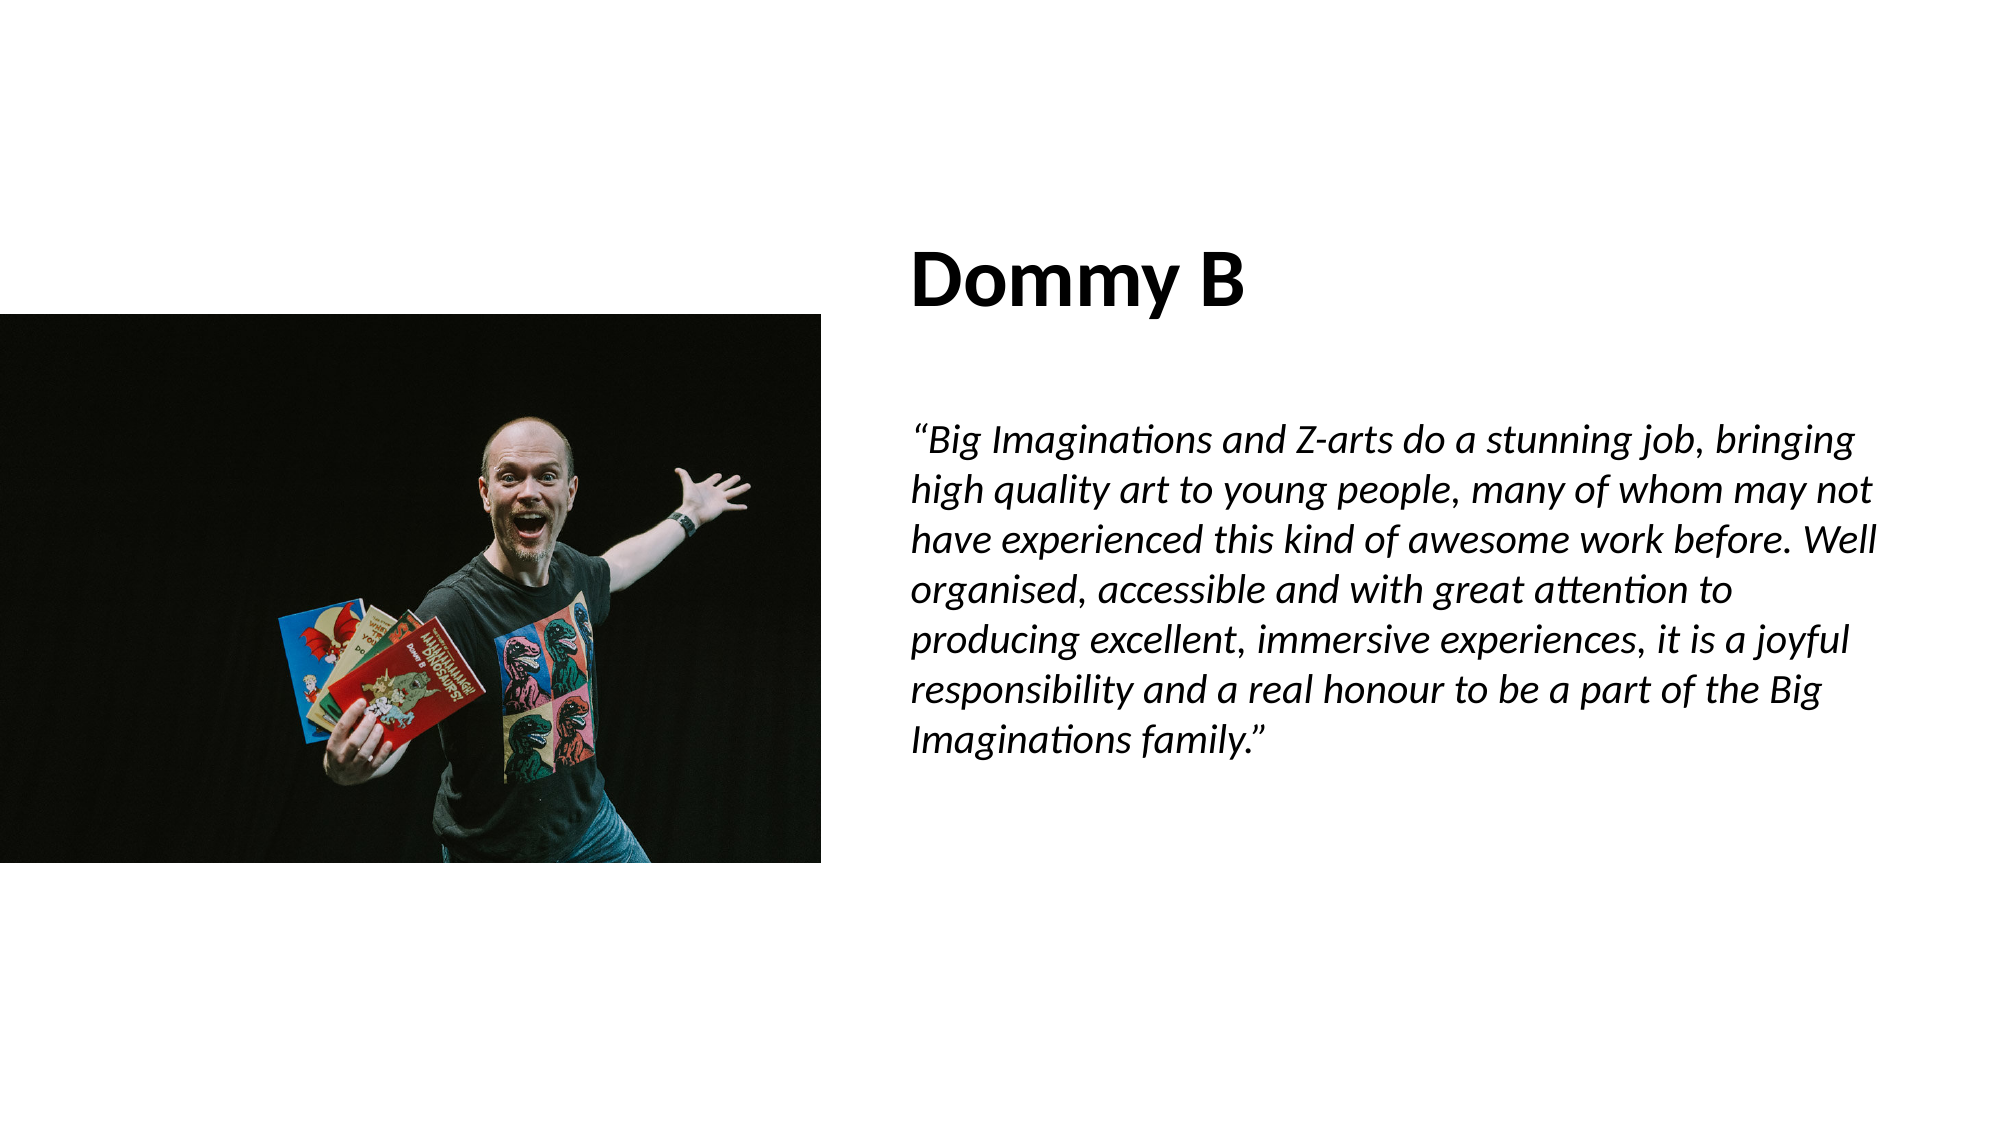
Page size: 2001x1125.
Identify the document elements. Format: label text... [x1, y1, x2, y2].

picture [0, 314, 821, 863]
text_box Dommy B [895, 215, 1825, 331]
text_box “Big Imaginations and Z-arts do a stunning job, bringing high quality art to young people, many of whom may not have experienced this kind of awesome work before. Well organised, accessible and with great attention to producing excellent, immersive experiences, it is a joyful responsibility and a real honour to be a part of the Big Imaginations family.” [895, 404, 1897, 769]
